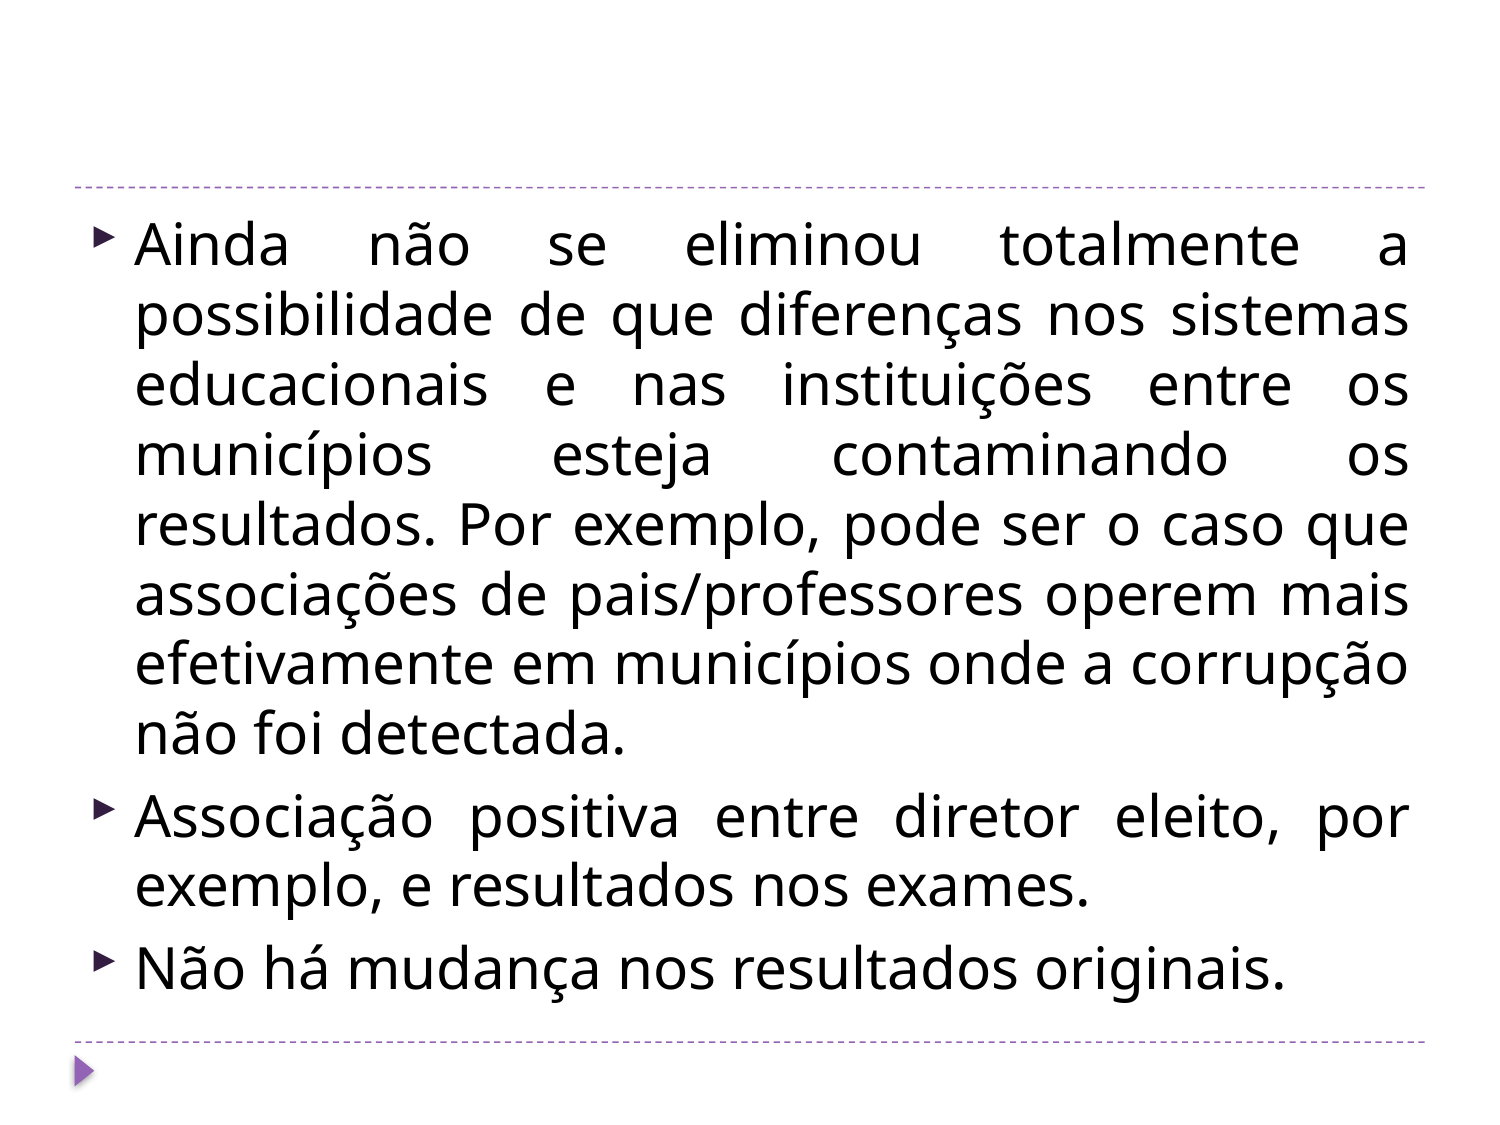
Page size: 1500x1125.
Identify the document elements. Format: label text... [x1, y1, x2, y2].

list Ainda não se eliminou totalmente a possibilidade de que diferenças nos sistemas educacionais e nas instituições entre os municípios esteja contaminando os resultados. Por exemplo, pode ser o caso que associações de pais/professores operem mais efetivamente em municípios onde a corrupção não foi detectada. Associação positiva entre diretor eleito, por exemplo, e resultados nos exames. Não há mudança nos resultados originais. [75, 200, 1425, 1010]
